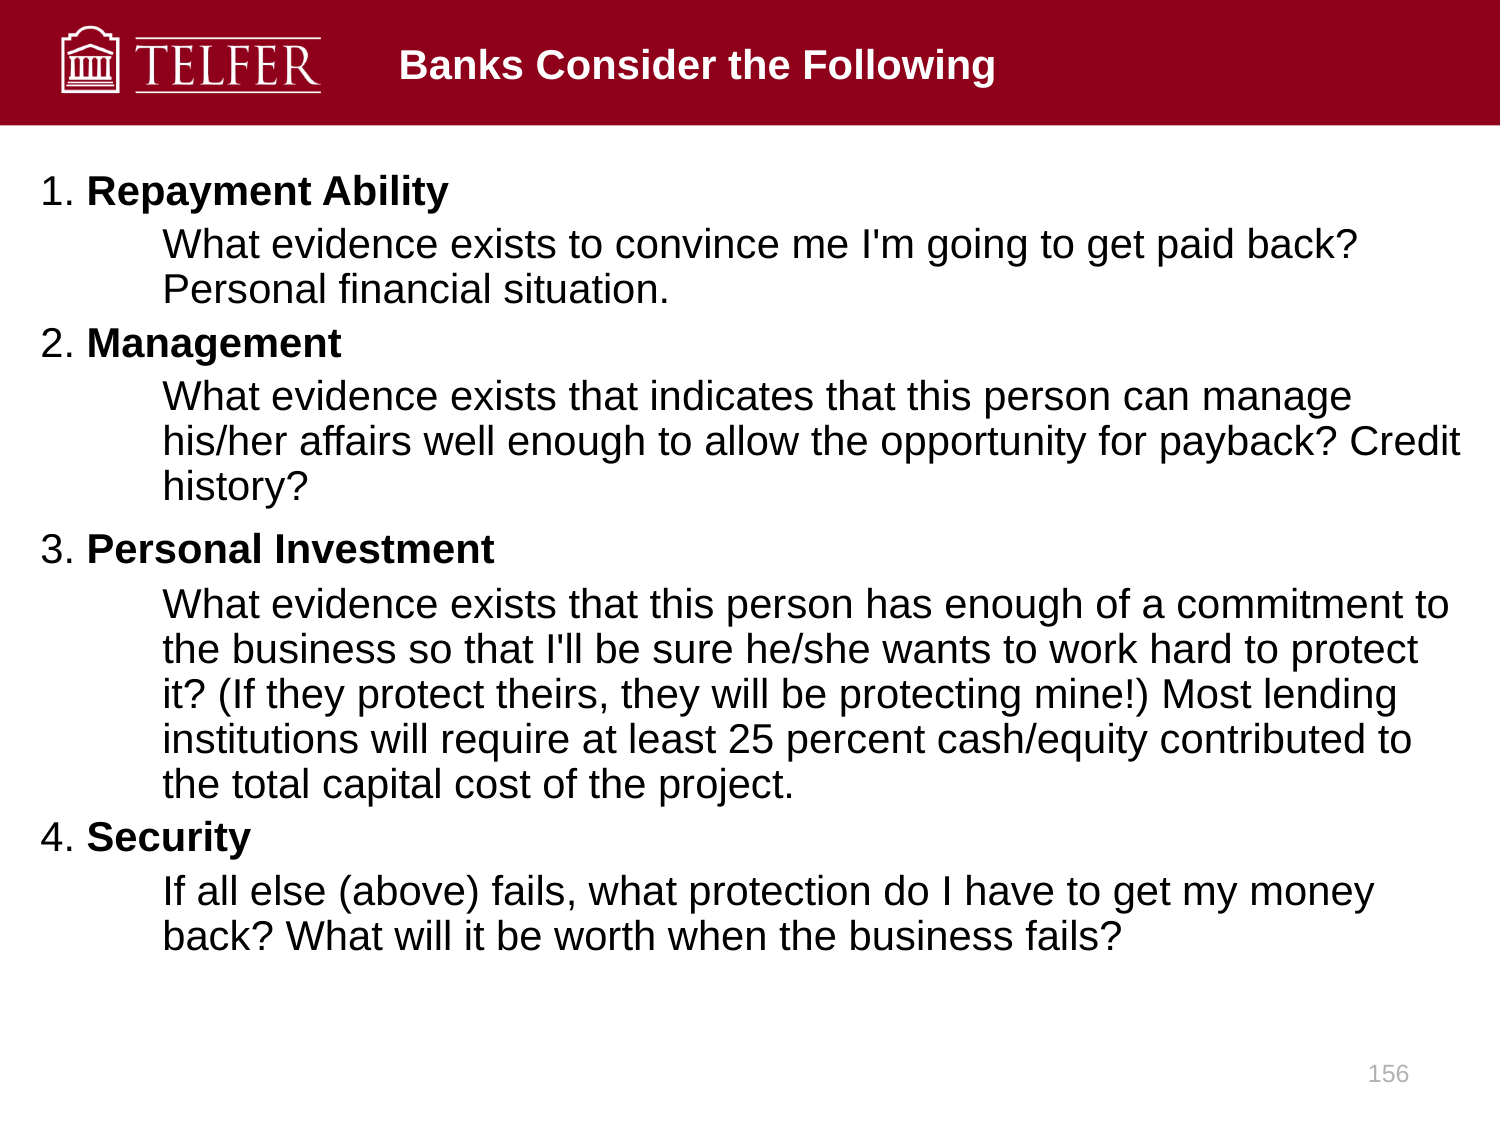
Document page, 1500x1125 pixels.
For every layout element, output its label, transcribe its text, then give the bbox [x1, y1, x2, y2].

picture [41, 9, 337, 108]
slide_number 156 [1074, 1042, 1425, 1103]
list 1. Repayment Ability What evidence exists to convince me I'm going to get paid back? Personal financial situation. 2. Management What evidence exists that indicates that this person can manage his/her affairs well enough to allow the opportunity for payback? Credit history? 3. Personal Investment What evidence exists that this person has enough of a commitment to the business so that I'll be sure he/she wants to work hard to protect it? (If they protect theirs, they will be protecting mine!) Most lending institutions will require at least 25 percent cash/equity contributed to the total capital cost of the project. 4. Security If all else (above) fails, what protection do I have to get my money back? What will it be worth when the business fails? [25, 162, 1489, 1020]
title Banks Consider the Following [383, 0, 1500, 126]
